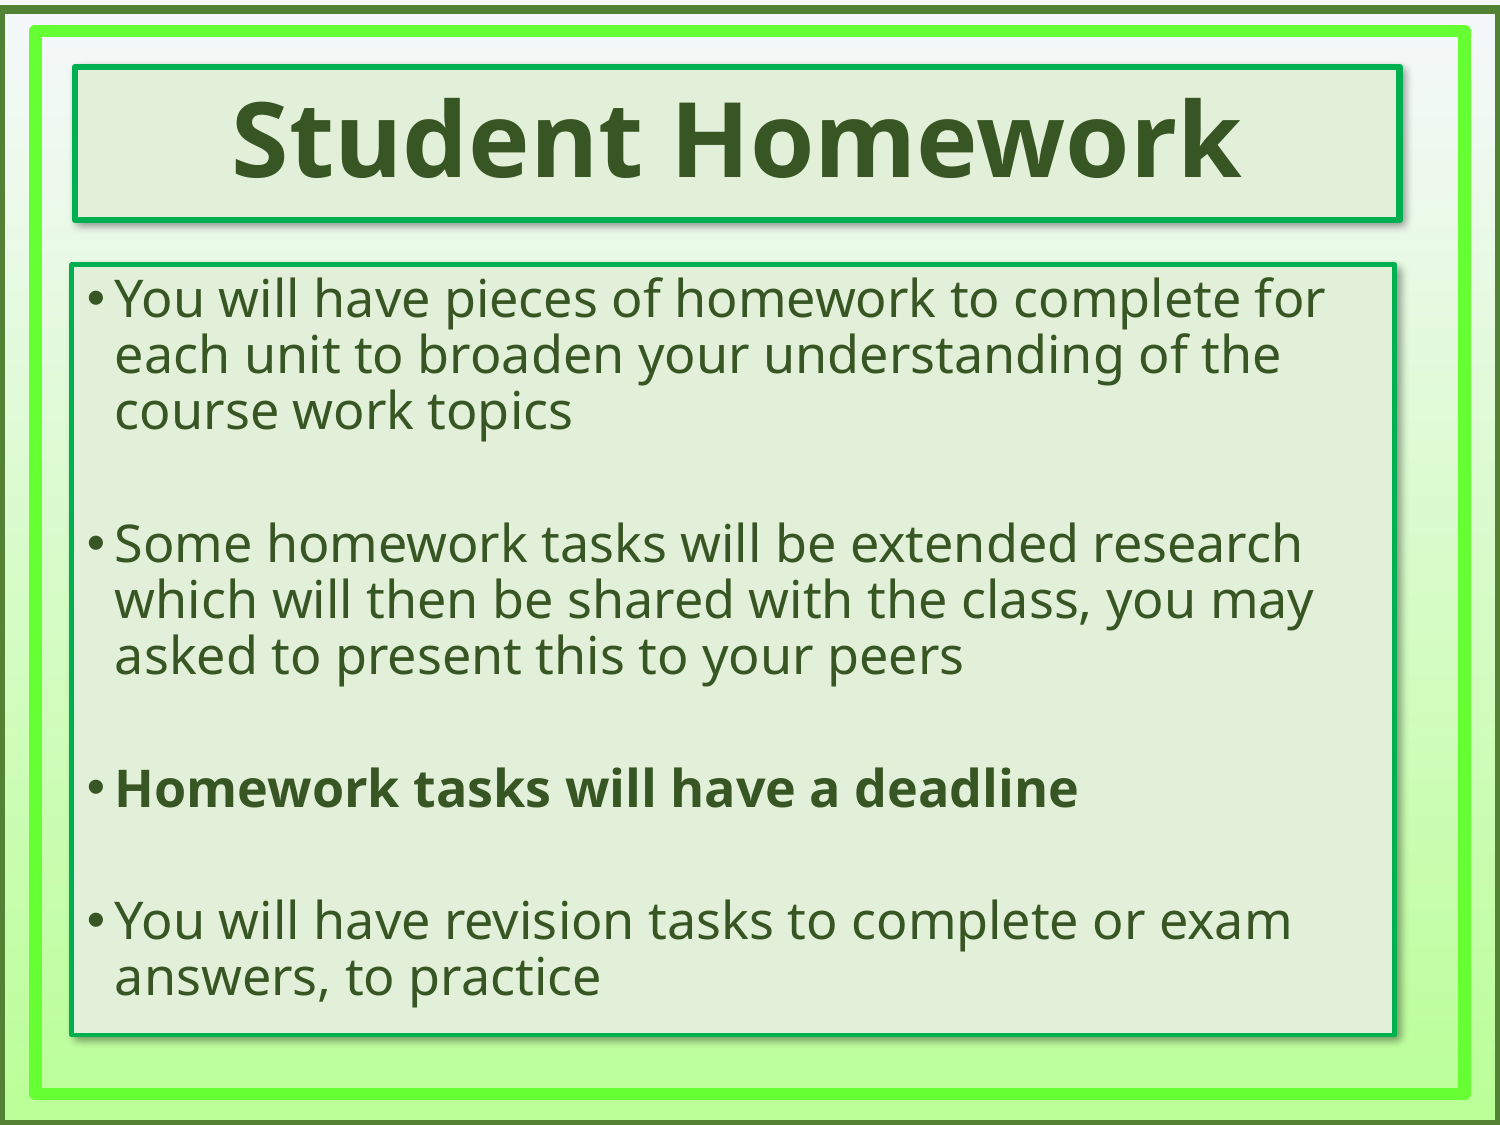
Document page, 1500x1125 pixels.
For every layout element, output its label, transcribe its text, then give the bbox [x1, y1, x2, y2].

text_box Student Homework [75, 66, 1400, 220]
text_box [0, 9, 1500, 1125]
text_box You will have pieces of homework to complete for each unit to broaden your understanding of the course work topics Some homework tasks will be extended research which will then be shared with the class, you may asked to present this to your peers Homework tasks will have a deadline You will have revision tasks to complete or exam answers, to practice [71, 264, 1395, 1035]
text_box [35, 30, 1465, 1094]
